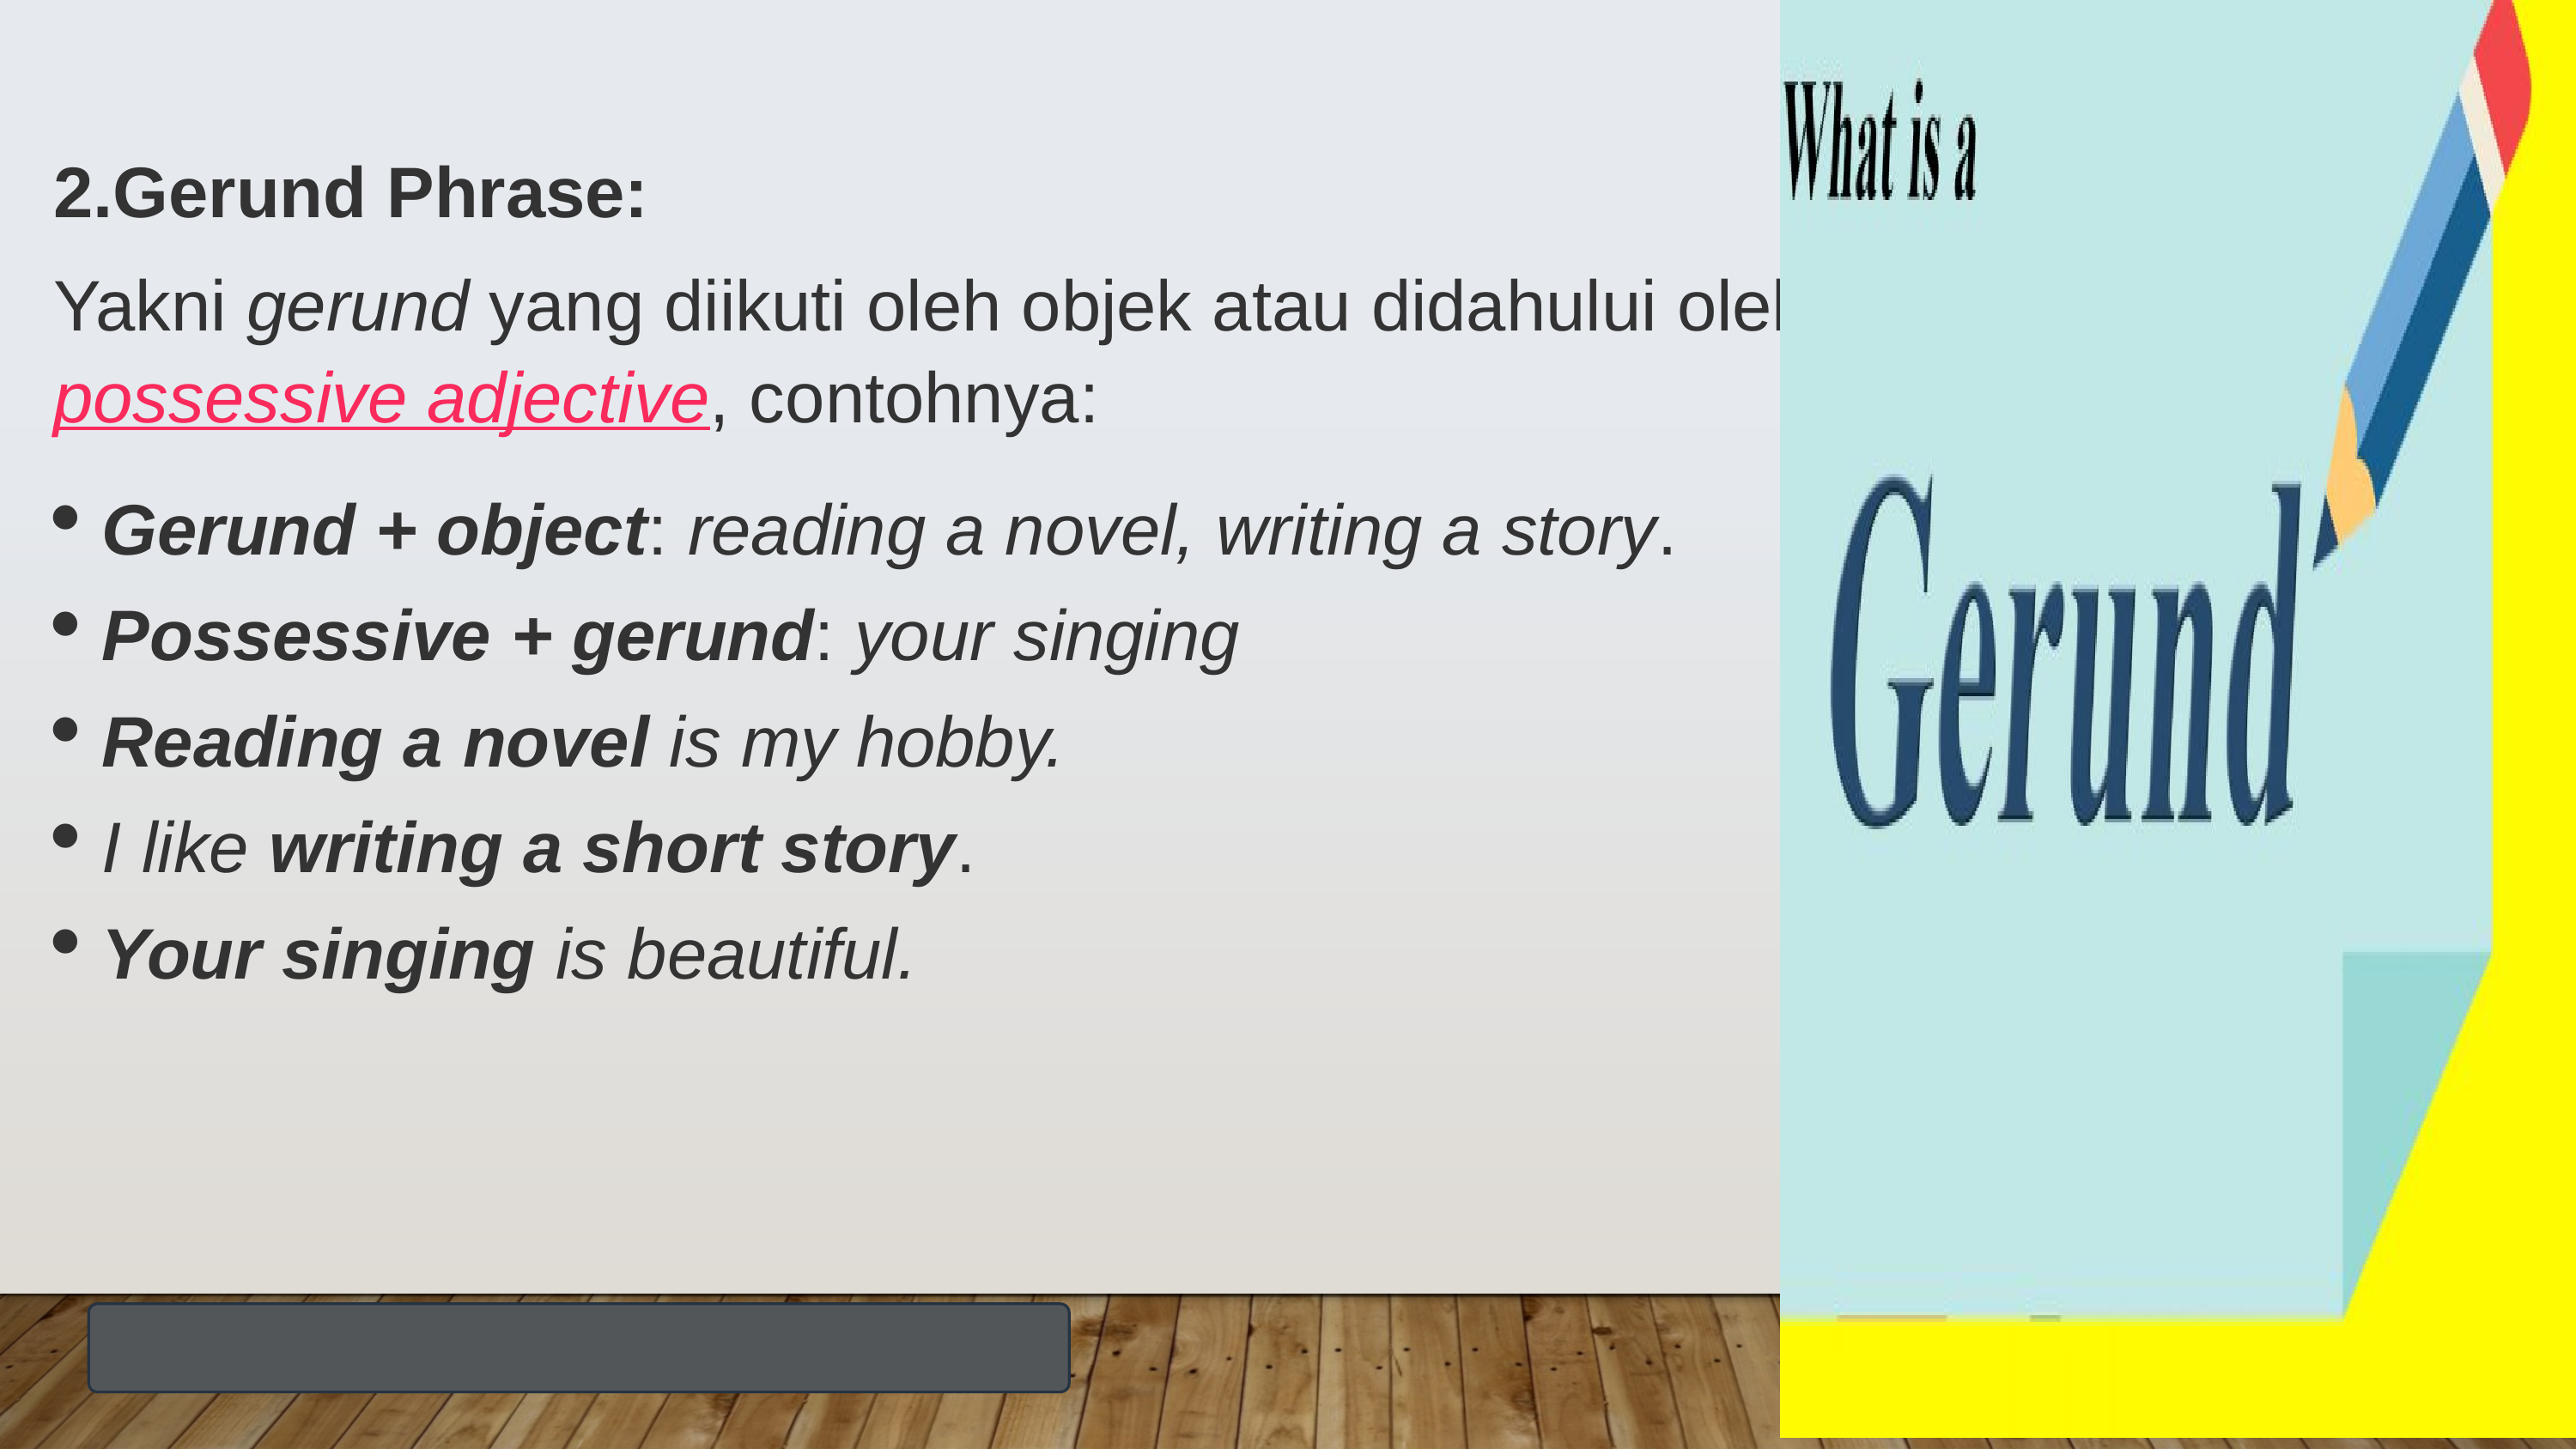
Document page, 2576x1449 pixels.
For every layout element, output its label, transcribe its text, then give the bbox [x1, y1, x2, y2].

text_box Gerund Phrase: Yakni gerund yang diikuti oleh objek atau didahului oleh possessive adjective, contohnya: Gerund + object: reading a novel, writing a story. Possessive + gerund: your singing Reading a novel is my hobby. I like writing a short story. Your singing is beautiful. [53, 140, 1780, 1076]
picture [0, 0, 2576, 1449]
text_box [88, 1303, 1070, 1392]
